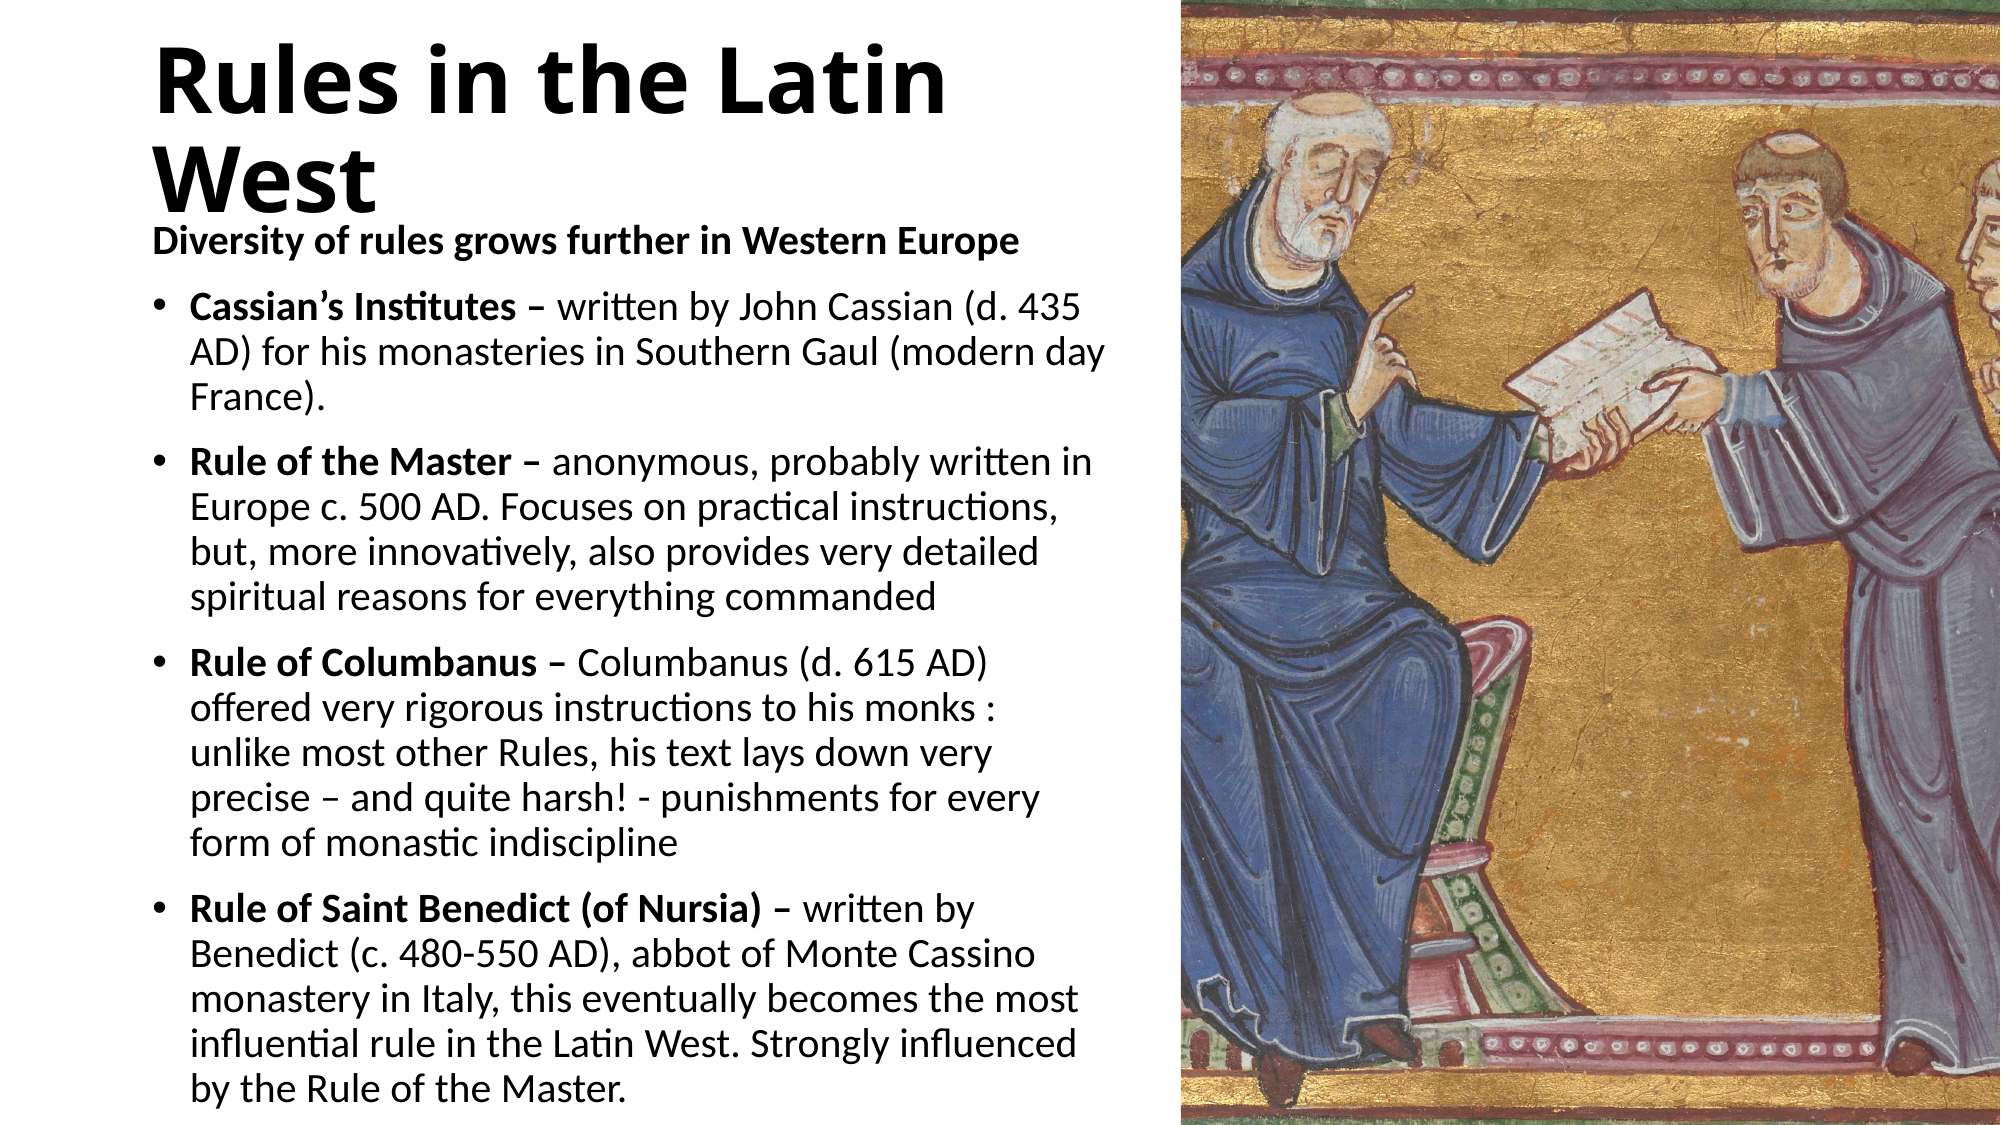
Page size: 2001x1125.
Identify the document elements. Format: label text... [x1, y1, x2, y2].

title Rules in the Latin West [137, 10, 1122, 210]
list Diversity of rules grows further in Western Europe Cassian’s Institutes – written by John Cassian (d. 435 AD) for his monasteries in Southern Gaul (modern day France). Rule of the Master – anonymous, probably written in Europe c. 500 AD. Focuses on practical instructions, but, more innovatively, also provides very detailed spiritual reasons for everything commanded Rule of Columbanus – Columbanus (d. 615 AD) offered very rigorous instructions to his monks : unlike most other Rules, his text lays down very precise – and quite harsh! - punishments for every form of monastic indiscipline Rule of Saint Benedict (of Nursia) – written by Benedict (c. 480-550 AD), abbot of Monte Cassino monastery in Italy, this eventually becomes the most influential rule in the Latin West. Strongly influenced by the Rule of the Master. [137, 210, 1122, 1115]
text_box [0, 0, 1180, 1125]
picture [1180, 0, 2000, 1125]
